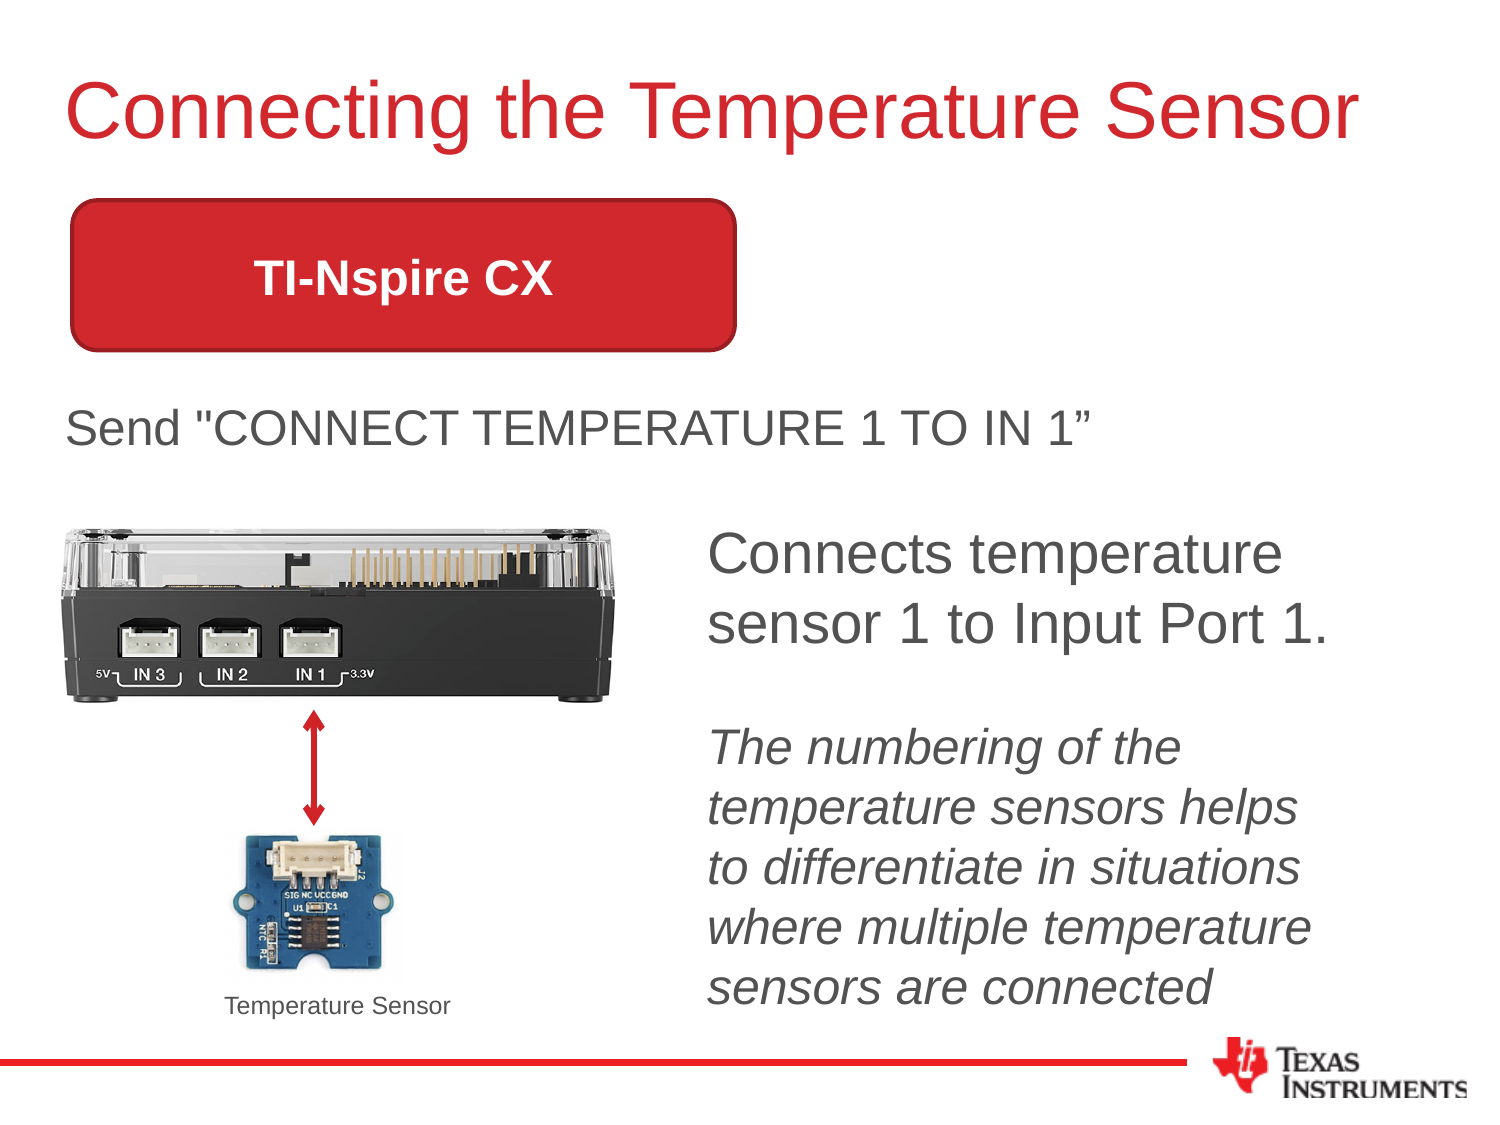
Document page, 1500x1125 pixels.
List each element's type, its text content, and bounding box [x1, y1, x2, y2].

text_box Connects temperature sensor 1 to Input Port 1. The numbering of the temperature sensors helps to differentiate in situations where multiple temperature sensors are connected [692, 507, 1359, 1023]
picture [49, 519, 628, 710]
title Connecting the Temperature Sensor [49, 12, 1447, 201]
text_box TI-Nspire CX [70, 198, 737, 353]
list Send "CONNECT TEMPERATURE 1 TO IN 1” [49, 388, 1380, 508]
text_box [209, 825, 468, 1028]
